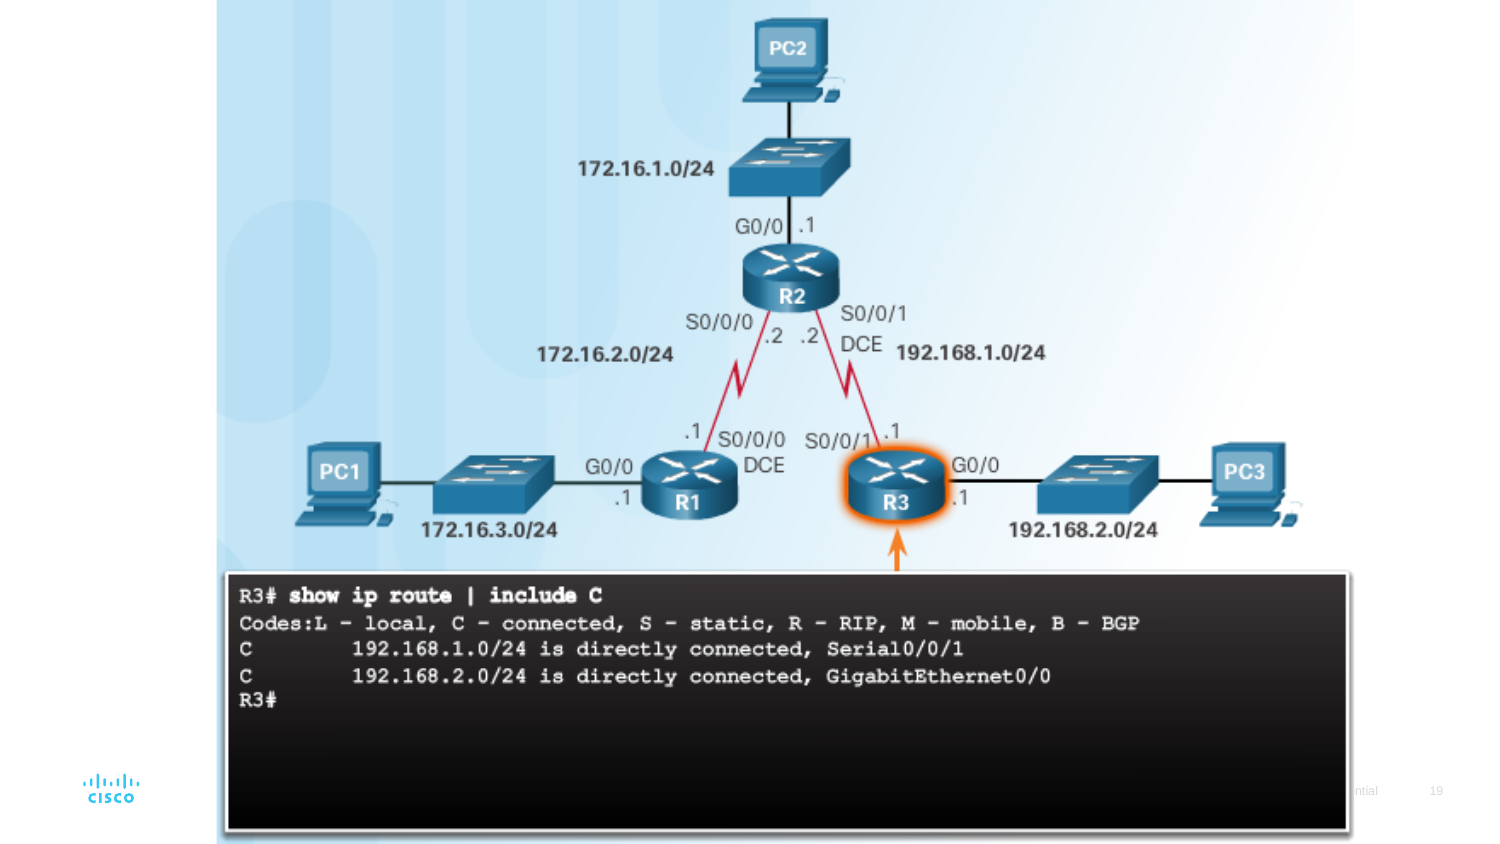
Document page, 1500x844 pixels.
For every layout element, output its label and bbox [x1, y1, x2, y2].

picture [216, 0, 1355, 844]
